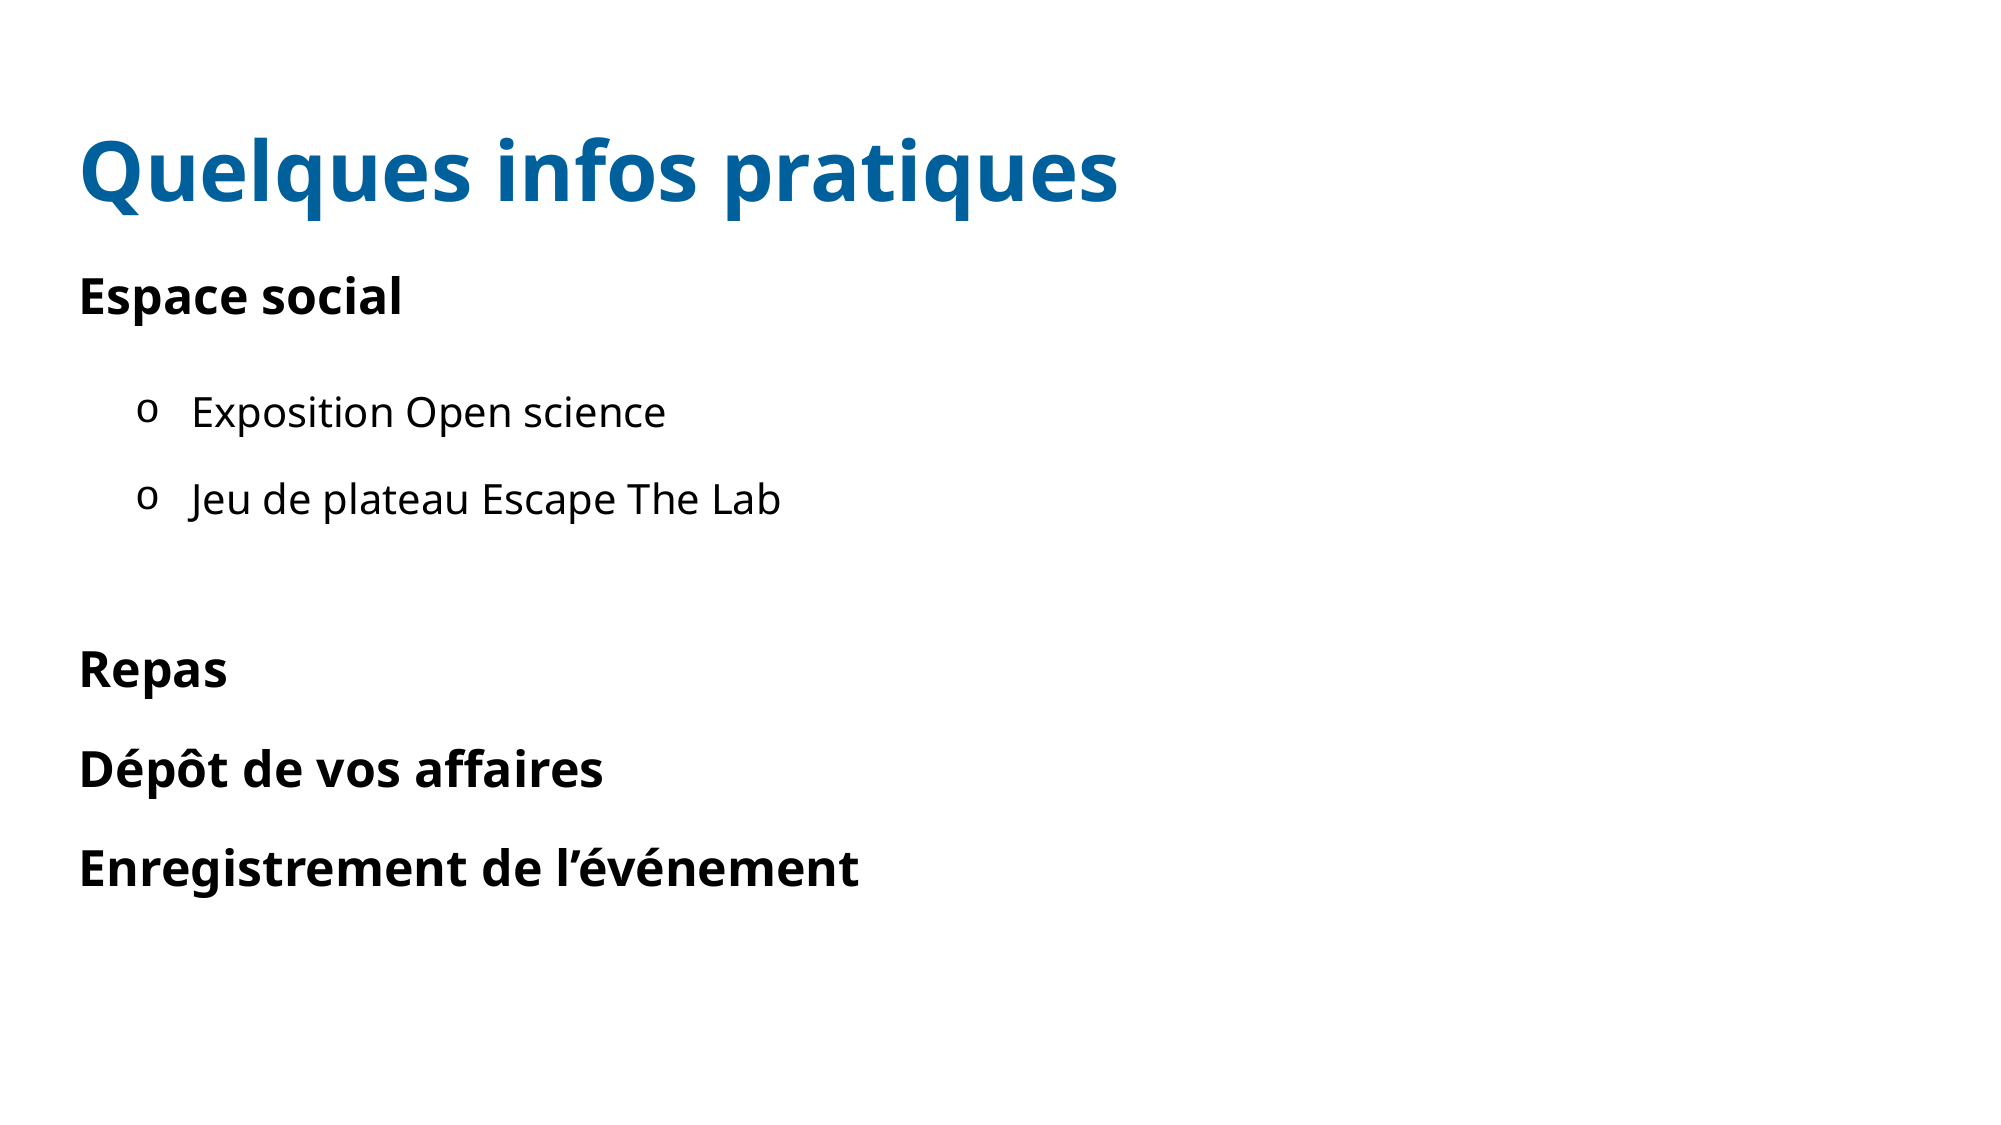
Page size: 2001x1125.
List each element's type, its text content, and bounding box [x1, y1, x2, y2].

list Espace social Exposition Open science Jeu de plateau Escape The Lab Repas Dépôt de vos affaires Enregistrement de l’événement [63, 263, 1938, 991]
list Quelques infos pratiques [64, 122, 1938, 239]
